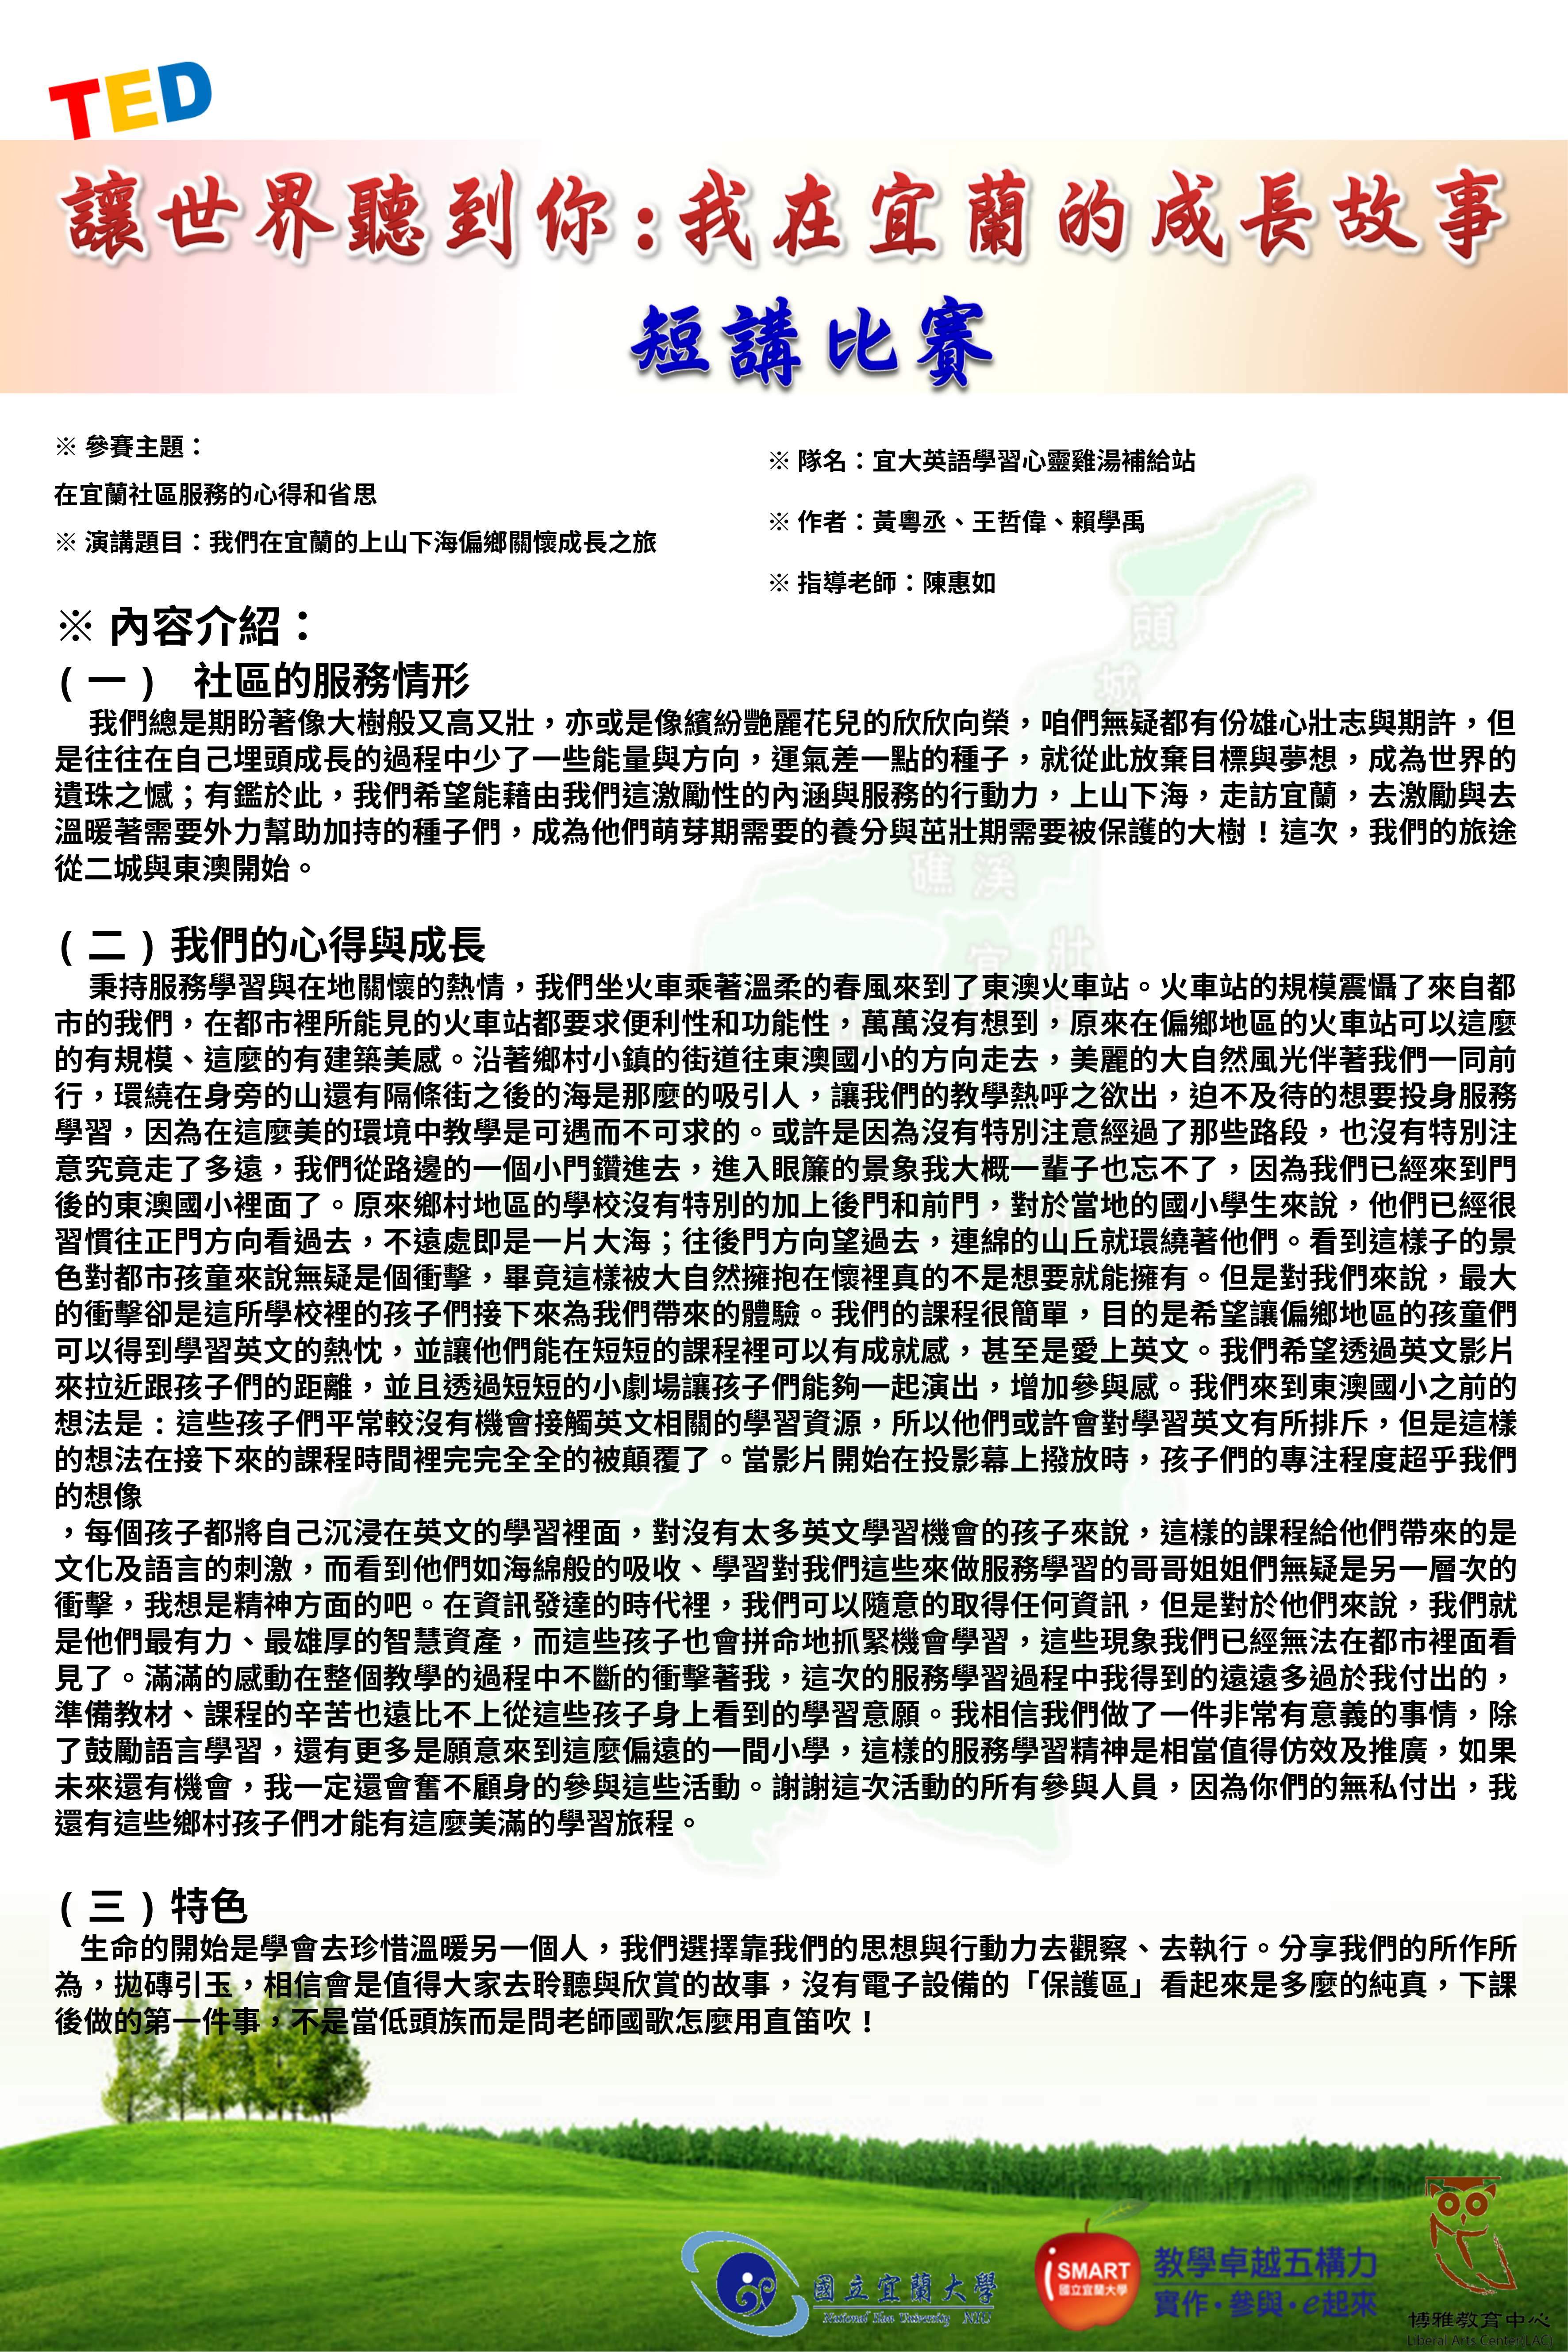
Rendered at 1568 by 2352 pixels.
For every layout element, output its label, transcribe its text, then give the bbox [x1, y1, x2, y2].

text_box [346, 1819, 357, 1876]
text_box ※參賽主題： 在宜蘭社區服務的心得和省思 ※演講題目：我們在宜蘭的上山下海偏鄉關懷成長之旅 [37, 404, 1514, 655]
picture [0, 0, 1568, 2352]
text_box ※隊名：宜大英語學習心靈雞湯補給站 ※作者：黃粵丞、王哲偉、賴學禹 ※指導老師：陳惠如 [761, 420, 1514, 596]
text_box ※內容介紹： (一) 社區的服務情形 我們總是期盼著像大樹般又高又壯，亦或是像繽紛艷麗花兒的欣欣向榮，咱們無疑都有份雄心壯志與期許，但是往往在自己埋頭成長的過程中少了一些能量與方向，運氣差一點的種子，就從此放棄目標與夢想，成為世界的遺珠之憾；有鑑於此，我們希望能藉由我們這激勵性的內涵與服務的行動力，上山下海，走訪宜蘭，去激勵與去溫暖著需要外力幫助加持的種子們，成為他們萌芽期需要的養分與茁壯期需要被保護的大樹!這次，我們的旅途從二城與東澳開始。 (二)我們的心得與成長 秉持服務學習與在地關懷的熱情，我們坐火車乘著溫柔的春風來到了東澳火車站。火車站的規模震懾了來自都市的我們，在都市裡所能見的火車站都要求便利性和功能性，萬萬沒有想到，原來在偏鄉地區的火車站可以這麼的有規模、這麼的有建築美感。沿著鄉村小鎮的街道往東澳國小的方向走去，美麗的大自然風光伴著我們一同前行，環繞在身旁的山還有隔條街之後的海是那麼的吸引人，讓我們的教學熱呼之欲出，迫不及待的想要投身服務學習，因為在這麼美的環境中教學是可遇而不可求的。或許是因為沒有特別注意經過了那些路段，也沒有特別注意究竟走了多遠，我們從路邊的一個小門鑽進去，進入眼簾的景象我大概一輩子也忘不了，因為我們已經來到門後的東澳國小裡面了。原來鄉村地區的學校沒有特別的加上後門和前門，對於當地的國小學生來說，他們已經很習慣往正門方向看過去，不遠處即是一片大海；往後門方向望過去，連綿的山丘就環繞著他們。看到這樣子的景色對都市孩童來說無疑是個衝擊，畢竟這樣被大自然擁抱在懷裡真的不是想要就能擁有。但是對我們來說，最大的衝擊卻是這所學校裡的孩子們接下來為我們帶來的體驗。我們的課程很簡單，目的是希望讓偏鄉地區的孩童們可以得到學習英文的熱忱，並讓他們能在短短的課程裡可以有成就感，甚至是愛上英文。我們希望透過英文影片來拉近跟孩子們的距離，並且透過短短的小劇場讓孩子們能夠一起演出，增加參與感。我們來到東澳國小之前的想法是:這些孩子們平常較沒有機會接觸英文相關的學習資源，所以他們或許會對學習英文有所排斥，但是這樣的想法在接下來的課程時間裡完完全全的被顛覆了。當影片開始在投影幕上撥放時，孩子們的專注程度超乎我們的想像 ，每個孩子都將自己沉浸在英文的學習裡面，對沒有太多英文學習機會的孩子來說，這樣的課程給他們帶來的是文化及語言的刺激，而看到他們如海綿般的吸收、學習對我們這些來做服務學習的哥哥姐姐們無疑是另一層次的衝擊，我想是精神方面的吧。在資訊發達的時代裡，我們可以隨意的取得任何資訊，但是對於他們來說，我們就是他們最有力、最雄厚的智慧資產，而這些孩子也會拼命地抓緊機會學習，這些現象我們已經無法在都市裡面看見了。滿滿的感動在整個教學的過程中不斷的衝擊著我，這次的服務學習過程中我得到的遠遠多過於我付出的，準備教材、課程的辛苦也遠比不上從這些孩子身上看到的學習意願。我相信我們做了一件非常有意義的事情，除了鼓勵語言學習，還有更多是願意來到這麼偏遠的一間小學，這樣的服務學習精神是相當值得仿效及推廣，如果未來還有機會，我一定還會奮不顧身的參與這些活動。謝謝這次活動的所有參與人員，因為你們的無私付出，我還有這些鄉村孩子們才能有這麼美滿的學習旅程。 (三)特色 生命的開始是學會去珍惜溫暖另一個人，我們選擇靠我們的思想與行動力去觀察、去執行。分享我們的所作所為，拋磚引玉，相信會是值得大家去聆聽與欣賞的故事，沒有電子設備的「保護區」看起來是多麼的純真，下課後做的第一件事，不是當低頭族而是問老師國歌怎麼用直笛吹! [49, 596, 1523, 1983]
